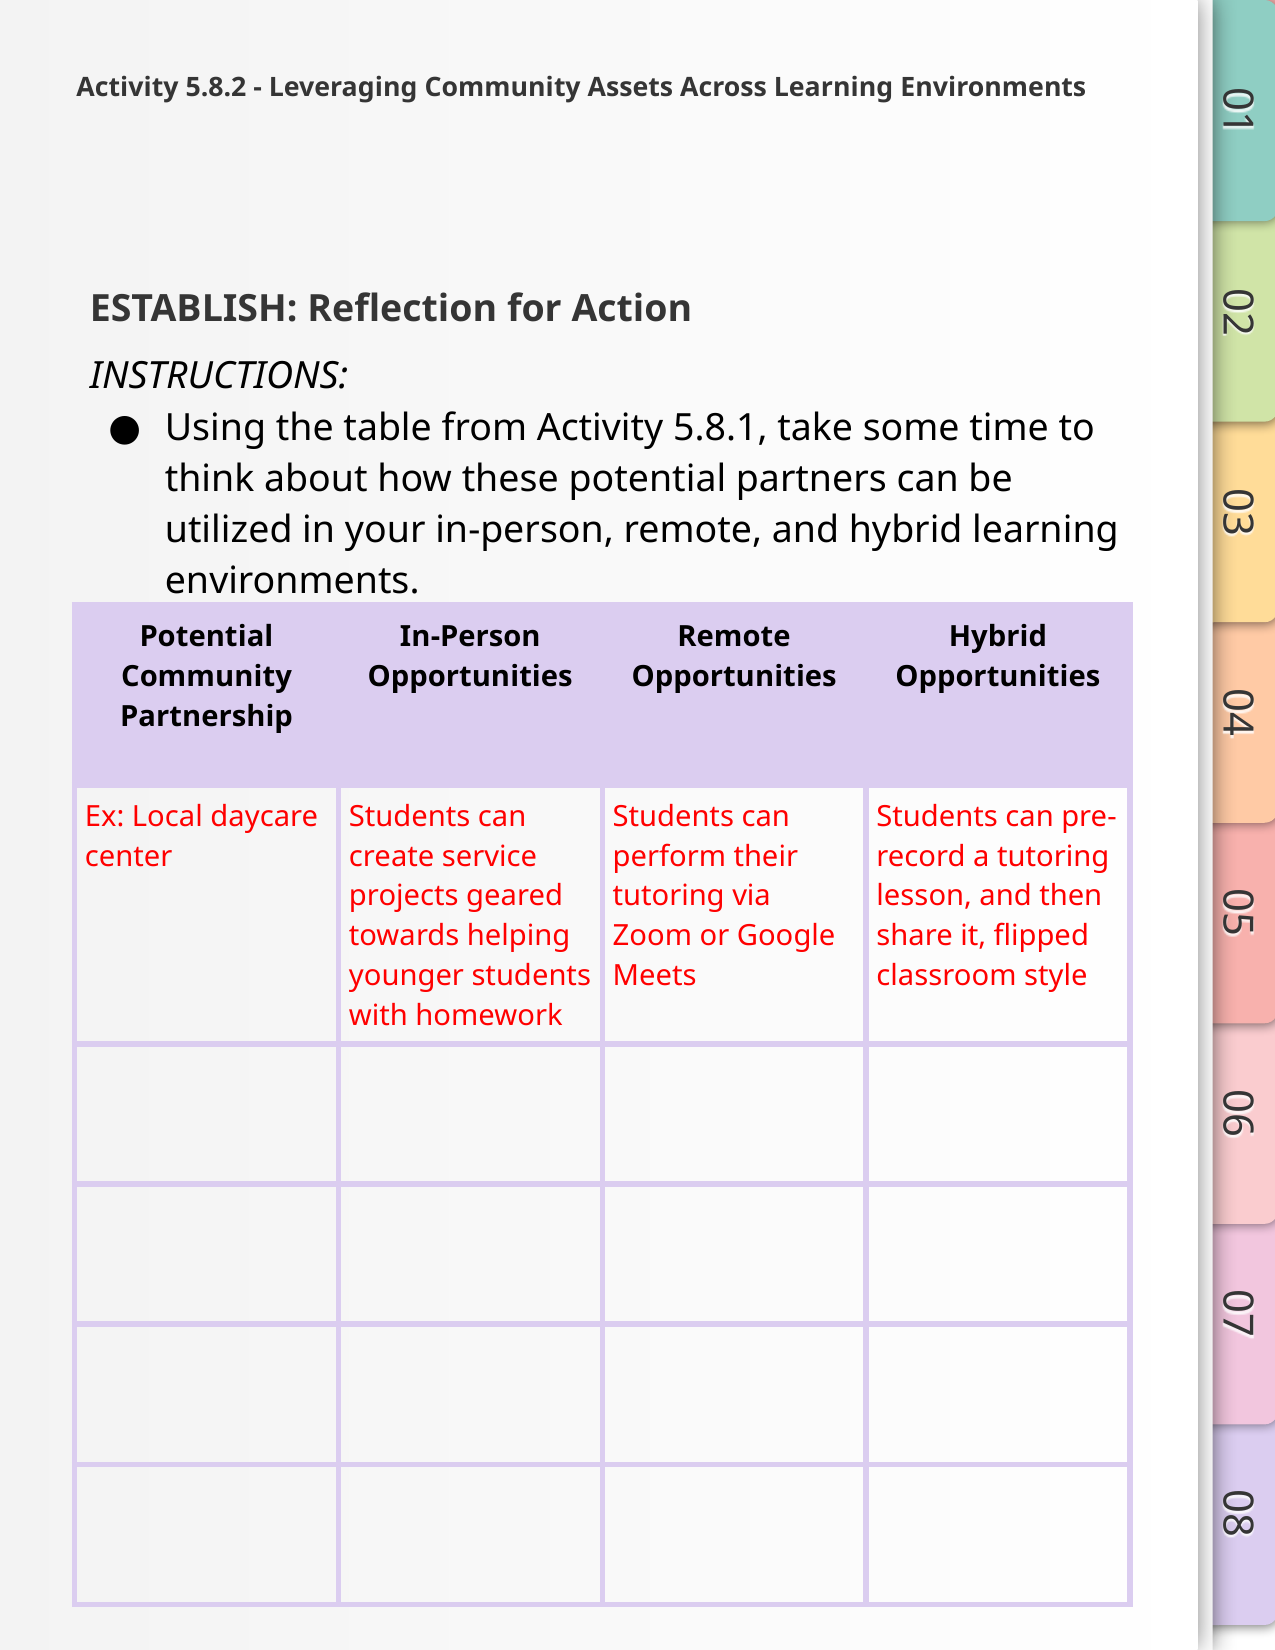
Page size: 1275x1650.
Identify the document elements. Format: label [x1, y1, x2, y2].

table_header [869, 608, 1127, 782]
table_cell [605, 1047, 863, 1181]
table_cell [869, 1047, 1127, 1181]
title [61, 52, 1131, 149]
table_cell [341, 1047, 600, 1181]
table_cell [77, 1047, 336, 1181]
table_cell [341, 1187, 600, 1321]
table_cell [77, 1467, 336, 1602]
table_cell [341, 1467, 600, 1602]
text_box [1209, 1062, 1275, 1233]
table_cell [869, 788, 1127, 1041]
table_header [77, 608, 336, 782]
table_cell [341, 788, 600, 1041]
table_header [605, 608, 863, 782]
list [74, 245, 1144, 1616]
text_box [1209, 1247, 1275, 1370]
table_cell [869, 1187, 1127, 1321]
text_box [1209, 1450, 1275, 1621]
table_cell [869, 1467, 1127, 1602]
table_cell [605, 1467, 863, 1602]
table_cell [341, 1327, 600, 1462]
table_cell [605, 1327, 863, 1462]
table_cell [869, 1327, 1127, 1462]
table_cell [77, 1327, 336, 1462]
text_box [1209, 845, 1275, 1016]
table_cell [77, 788, 336, 1041]
table_cell [605, 788, 863, 1041]
table_header [341, 608, 600, 782]
table_cell [77, 1187, 336, 1321]
table_cell [605, 1187, 863, 1321]
text_box [1209, 15, 1275, 794]
